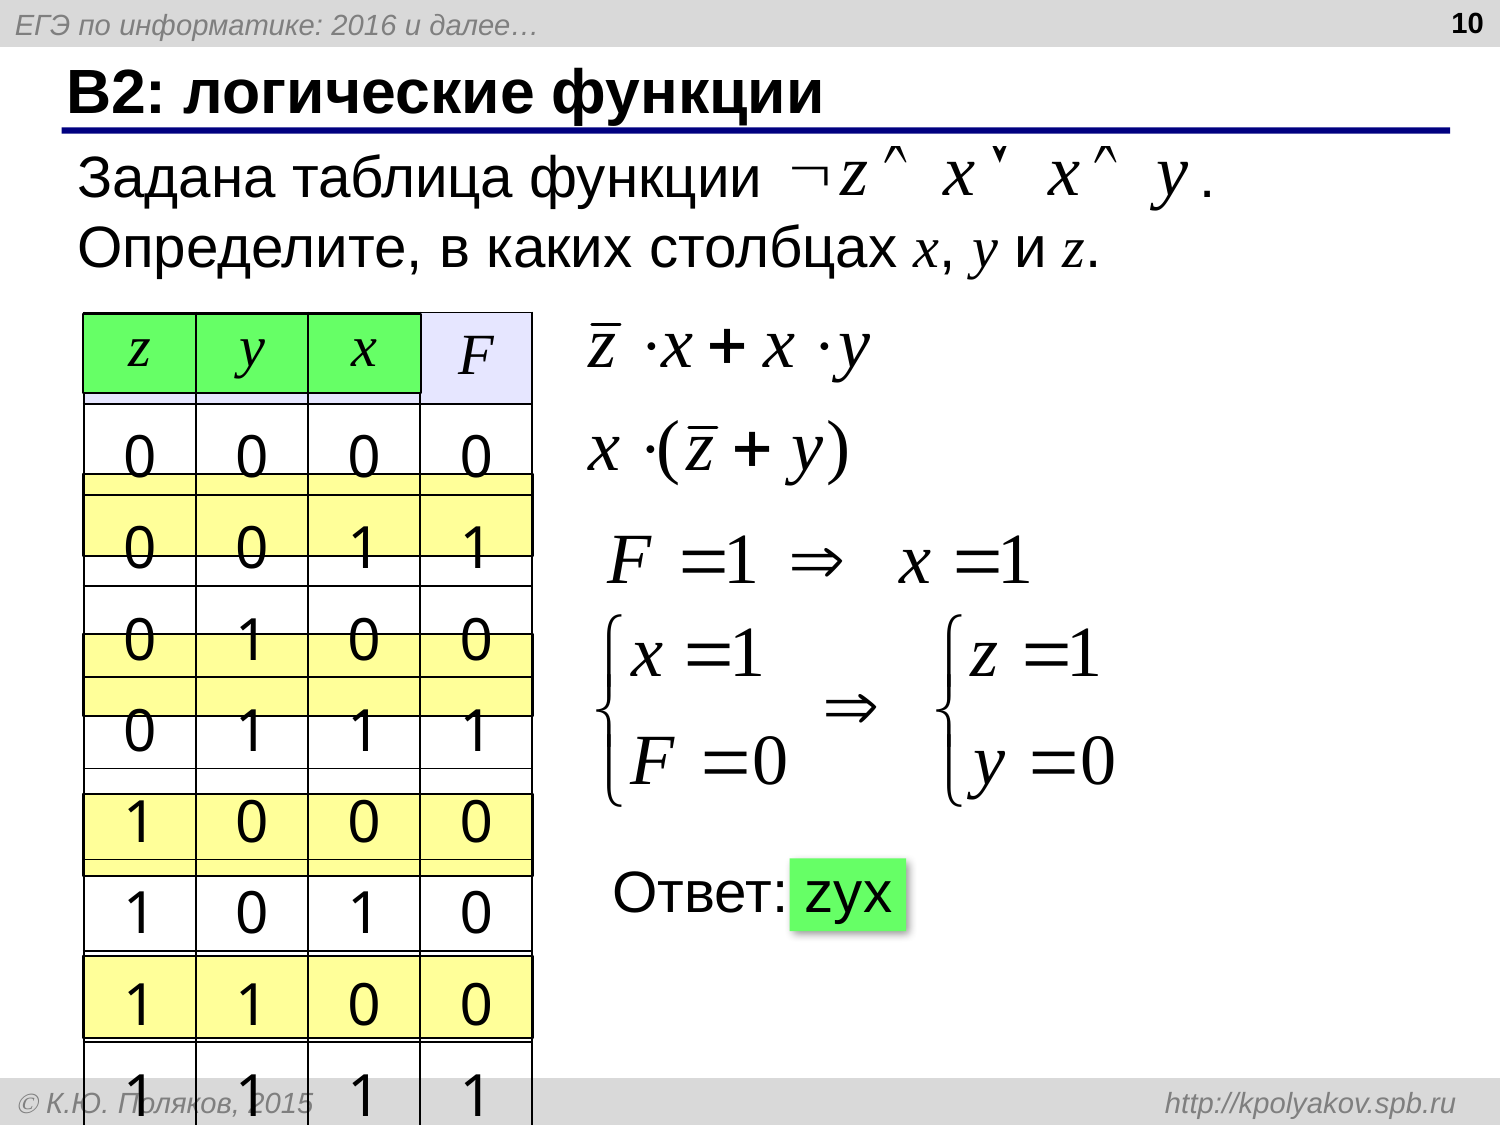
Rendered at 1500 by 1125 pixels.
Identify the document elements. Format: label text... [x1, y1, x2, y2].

table_cell 1 [85, 952, 195, 1041]
table_cell 1 [309, 678, 419, 768]
text_box Задана таблица функции . Определите, в каких столбцах x, y и z. [62, 132, 1450, 287]
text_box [580, 602, 1129, 820]
text_box Ответ: zyx [597, 846, 973, 932]
table_header ? [85, 393, 195, 403]
table_cell 0 [85, 678, 195, 768]
table_cell 0 [85, 496, 195, 585]
table_header F [421, 313, 531, 403]
table_cell 0 [85, 587, 195, 676]
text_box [778, 146, 1200, 226]
table_cell 1 [421, 678, 531, 768]
title B2: логические функции [51, 49, 1425, 127]
table_cell 0 [309, 769, 419, 859]
text_box z [83, 313, 195, 393]
table_cell 0 [197, 860, 307, 950]
table_cell 1 [309, 1043, 419, 1125]
text_box x [309, 313, 421, 393]
table_cell 1 [309, 860, 419, 950]
table_cell 0 [85, 405, 195, 494]
table_header ? [197, 393, 307, 403]
table_cell 0 [309, 587, 419, 676]
table_header ? [309, 393, 419, 403]
table_cell 0 [421, 952, 531, 1041]
table_cell 0 [197, 496, 307, 585]
text_box y [195, 313, 309, 393]
table_cell 0 [309, 405, 419, 494]
table_cell 1 [85, 769, 195, 859]
table_cell 0 [421, 860, 531, 950]
table_cell 0 [197, 405, 307, 494]
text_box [574, 307, 888, 398]
table_cell 0 [421, 769, 531, 859]
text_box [574, 404, 864, 501]
table_cell 0 [197, 769, 307, 859]
slide_number 10 [1148, 0, 1500, 75]
table_cell 0 [421, 587, 531, 676]
table_cell 1 [309, 496, 419, 585]
table_cell 0 [309, 952, 419, 1041]
table_cell 1 [197, 678, 307, 768]
table_cell 0 [421, 405, 531, 494]
table_cell 1 [421, 496, 531, 585]
table_cell 1 [85, 860, 195, 950]
table_cell 1 [197, 1043, 307, 1125]
table_cell 1 [421, 1043, 531, 1125]
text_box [594, 516, 1040, 601]
table_cell 1 [85, 1043, 195, 1125]
table_cell 1 [197, 587, 307, 676]
table_cell 1 [197, 952, 307, 1041]
